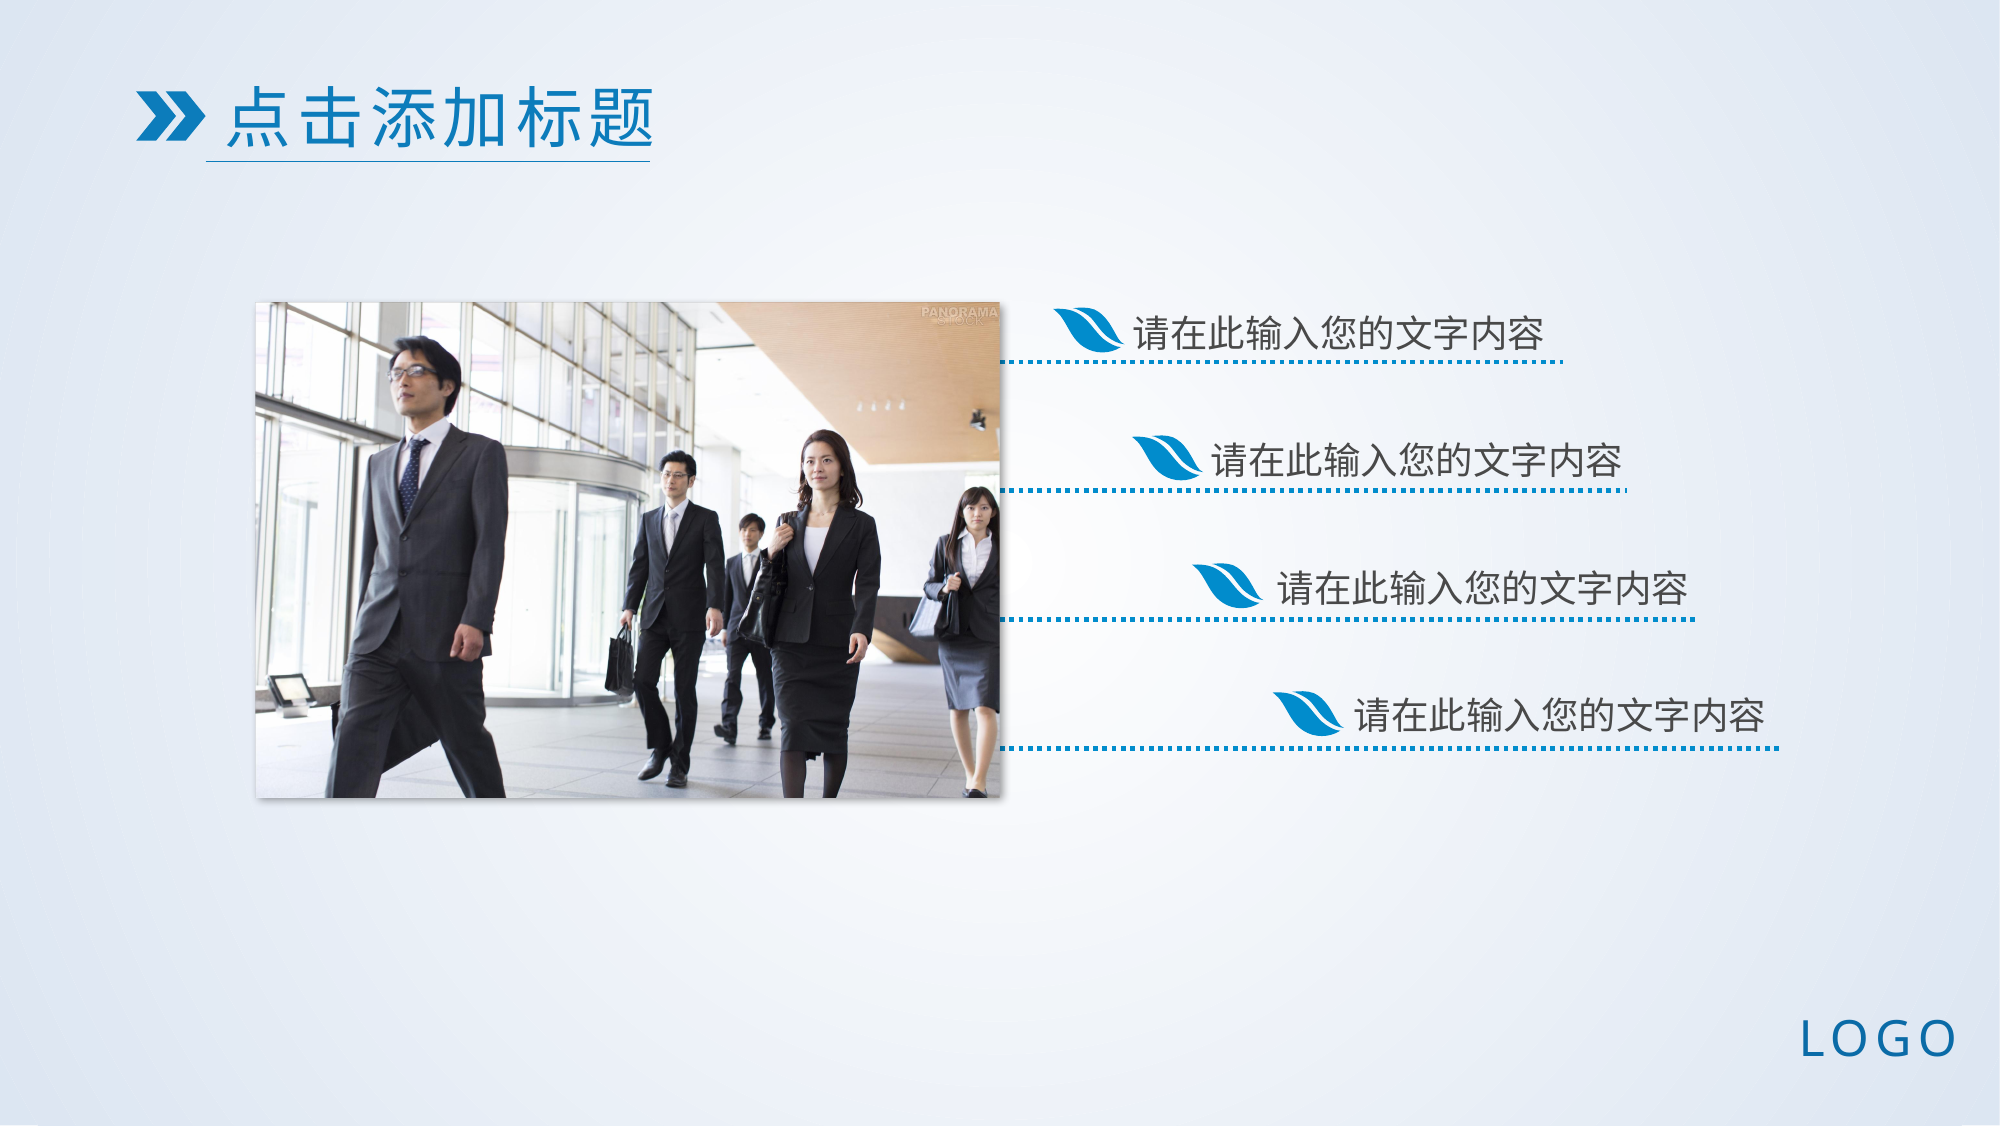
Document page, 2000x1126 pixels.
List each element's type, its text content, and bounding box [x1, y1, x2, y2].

text_box LOGO [1779, 999, 1977, 1075]
text_box 点击添加标题 [205, 68, 675, 163]
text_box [135, 91, 206, 141]
text_box 请在此输入您的文字内容 [1338, 685, 1792, 745]
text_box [1052, 306, 1125, 355]
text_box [1131, 434, 1204, 483]
text_box 请在此输入您的文字内容 [1195, 430, 1648, 490]
text_box 请在此输入您的文字内容 [1117, 302, 1571, 363]
text_box [253, 301, 1002, 799]
text_box 请在此输入您的文字内容 [1262, 557, 1715, 618]
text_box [1191, 562, 1264, 611]
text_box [1272, 690, 1345, 738]
